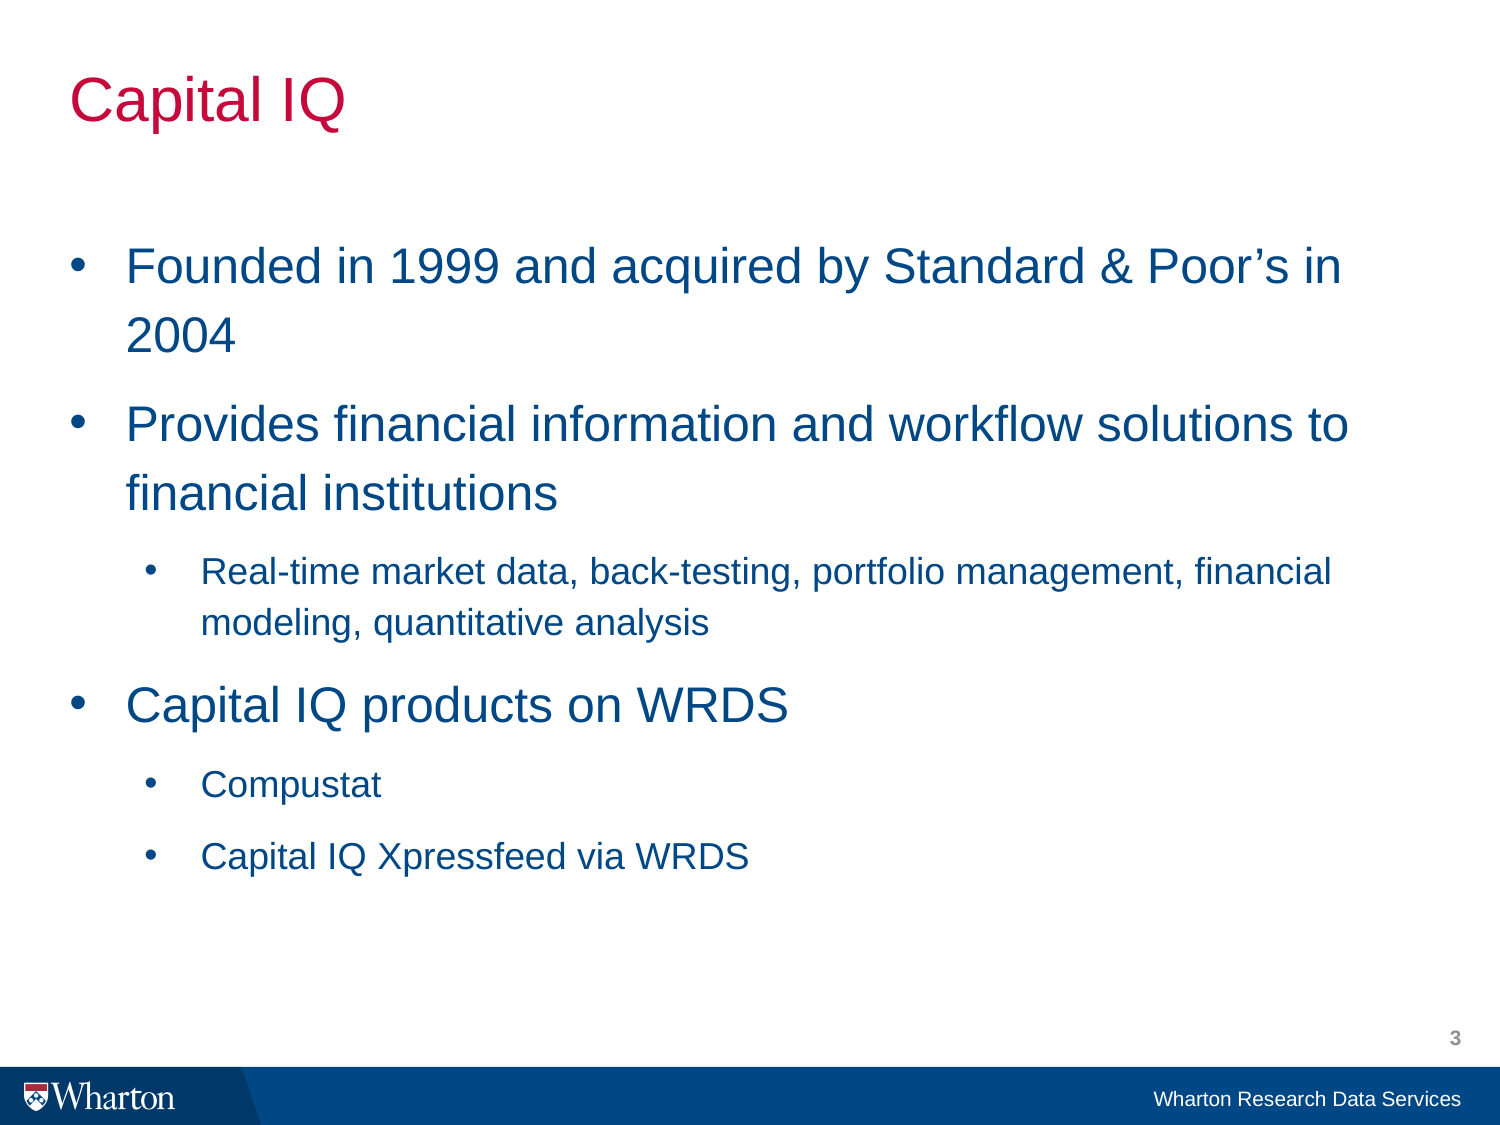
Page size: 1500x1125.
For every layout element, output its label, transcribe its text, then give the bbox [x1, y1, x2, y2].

title Capital IQ [69, 59, 1364, 144]
list Founded in 1999 and acquired by Standard & Poor’s in 2004 Provides financial information and workflow solutions to financial institutions Real-time market data, back-testing, portfolio management, financial modeling, quantitative analysis Capital IQ products on WRDS Compustat Capital IQ Xpressfeed via WRDS [69, 218, 1364, 887]
picture [24, 1081, 175, 1111]
footer Wharton Research Data Services [970, 1068, 1477, 1125]
slide_number 3 [1139, 1006, 1477, 1067]
